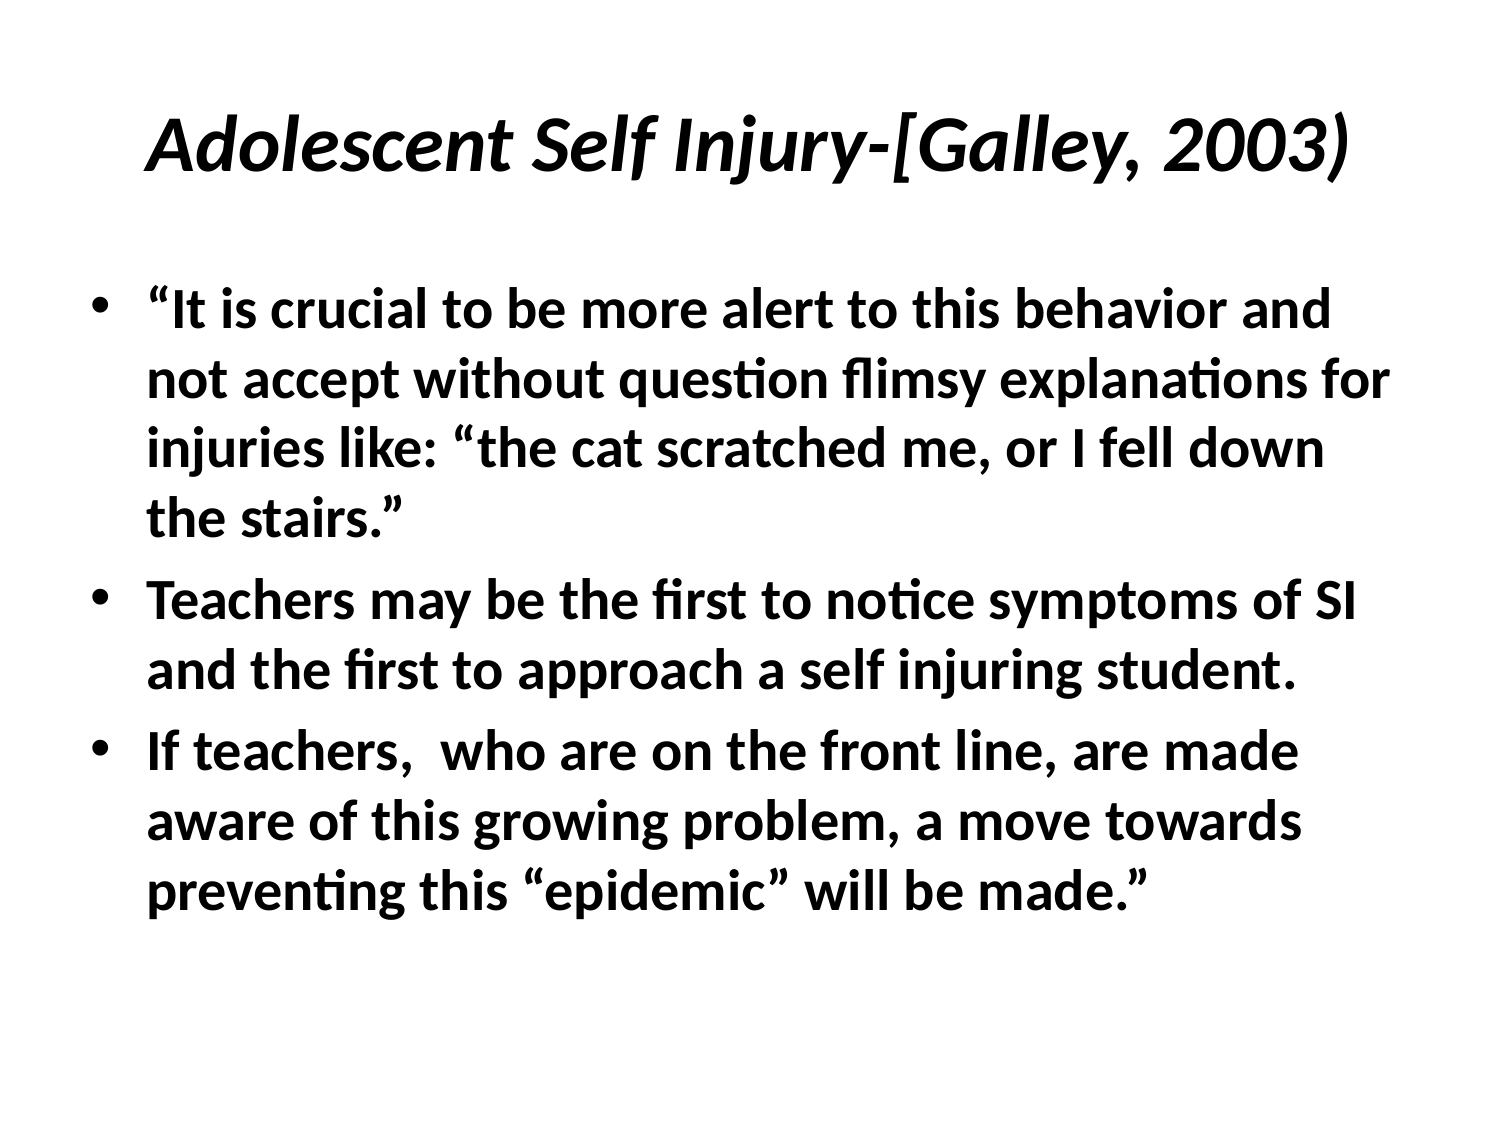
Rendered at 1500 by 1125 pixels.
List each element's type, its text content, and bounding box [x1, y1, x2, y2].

list “It is crucial to be more alert to this behavior and not accept without question flimsy explanations for injuries like: “the cat scratched me, or I fell down the stairs.” Teachers may be the first to notice symptoms of SI and the first to approach a self injuring student. If teachers, who are on the front line, are made aware of this growing problem, a move towards preventing this “epidemic” will be made.” [75, 262, 1425, 1005]
title Adolescent Self Injury-[Galley, 2003) [75, 45, 1425, 233]
